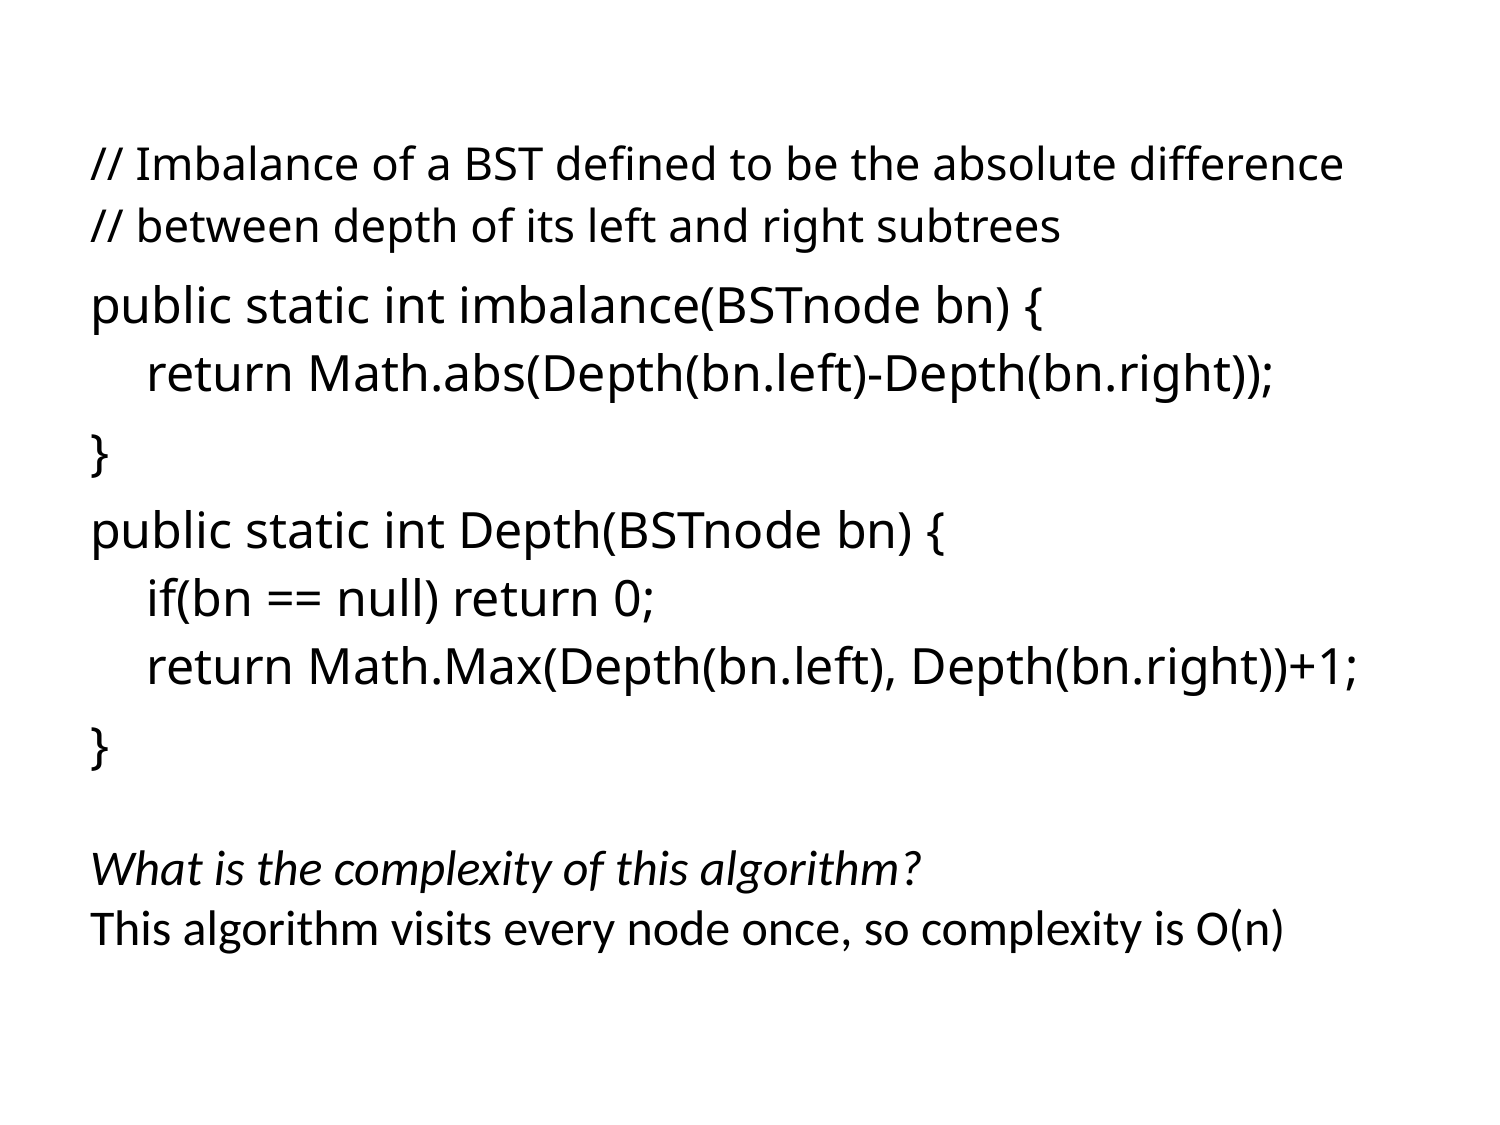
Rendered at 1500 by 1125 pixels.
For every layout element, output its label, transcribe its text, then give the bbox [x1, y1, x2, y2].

title // Imbalance of a BST defined to be the absolute difference // between depth of its left and right subtrees [75, 99, 1425, 262]
list public static int imbalance(BSTnode bn) { return Math.abs(Depth(bn.left)-Depth(bn.right)); } public static int Depth(BSTnode bn) { if(bn == null) return 0; return Math.Max(Depth(bn.left), Depth(bn.right))+1; } What is the complexity of this algorithm? This algorithm visits every node once, so complexity is O(n) [75, 262, 1425, 1005]
